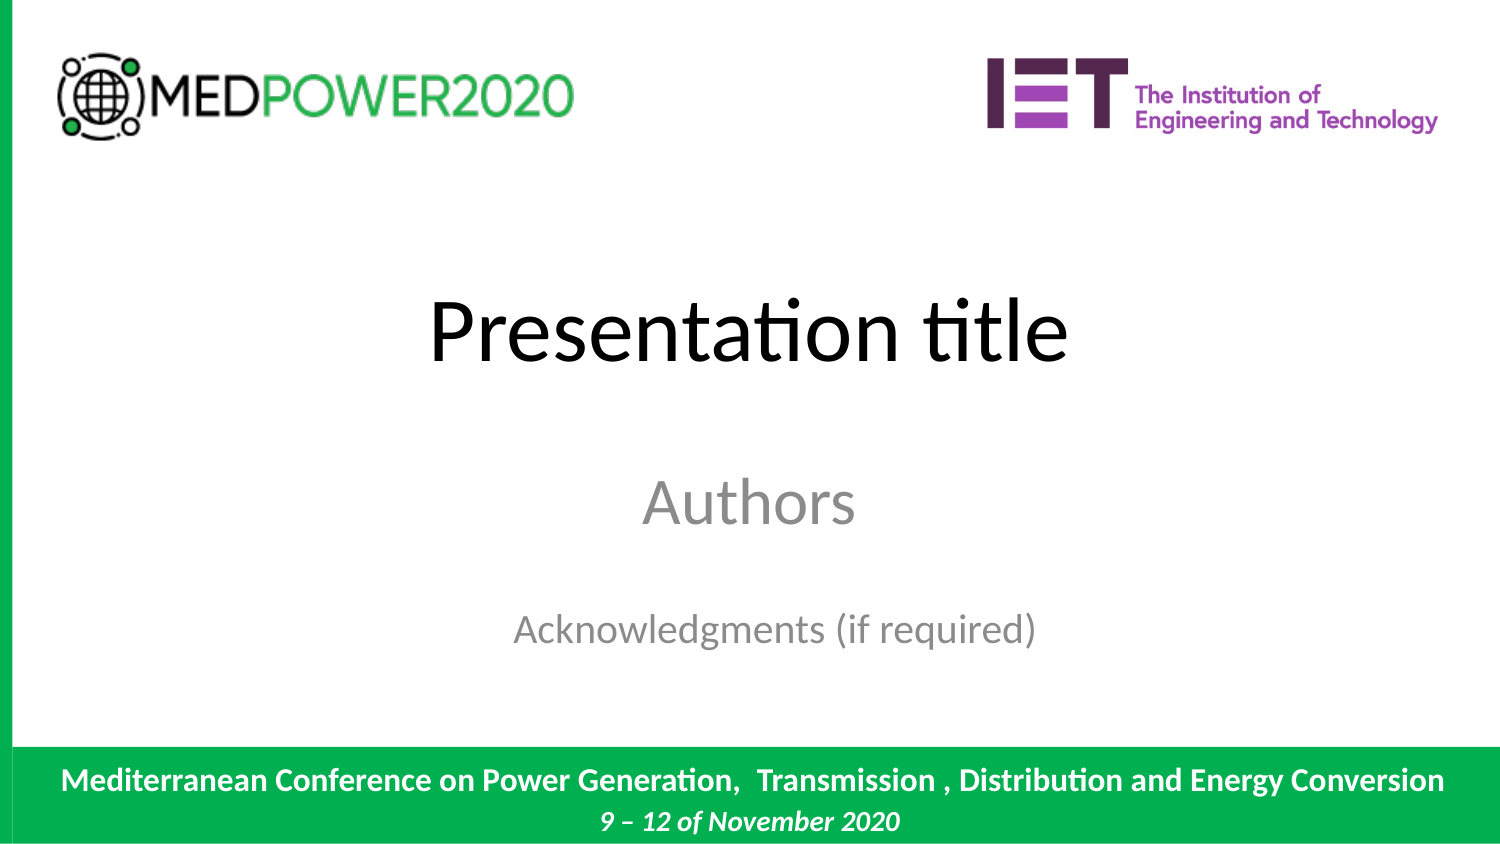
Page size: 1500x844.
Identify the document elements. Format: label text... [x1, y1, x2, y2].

text_box [0, 0, 14, 844]
title Presentation title [112, 234, 1388, 416]
text_box Acknowledgments (if required) [250, 594, 1301, 670]
picture [987, 58, 1438, 135]
text_box Mediterranean Conference on Power Generation, Transmission , Distribution and Energy Conversion 9 – 12 of November 2020 [9, 750, 1497, 844]
picture [38, 7, 588, 185]
text_box [10, 745, 1500, 844]
subtitle Authors [225, 450, 1275, 620]
